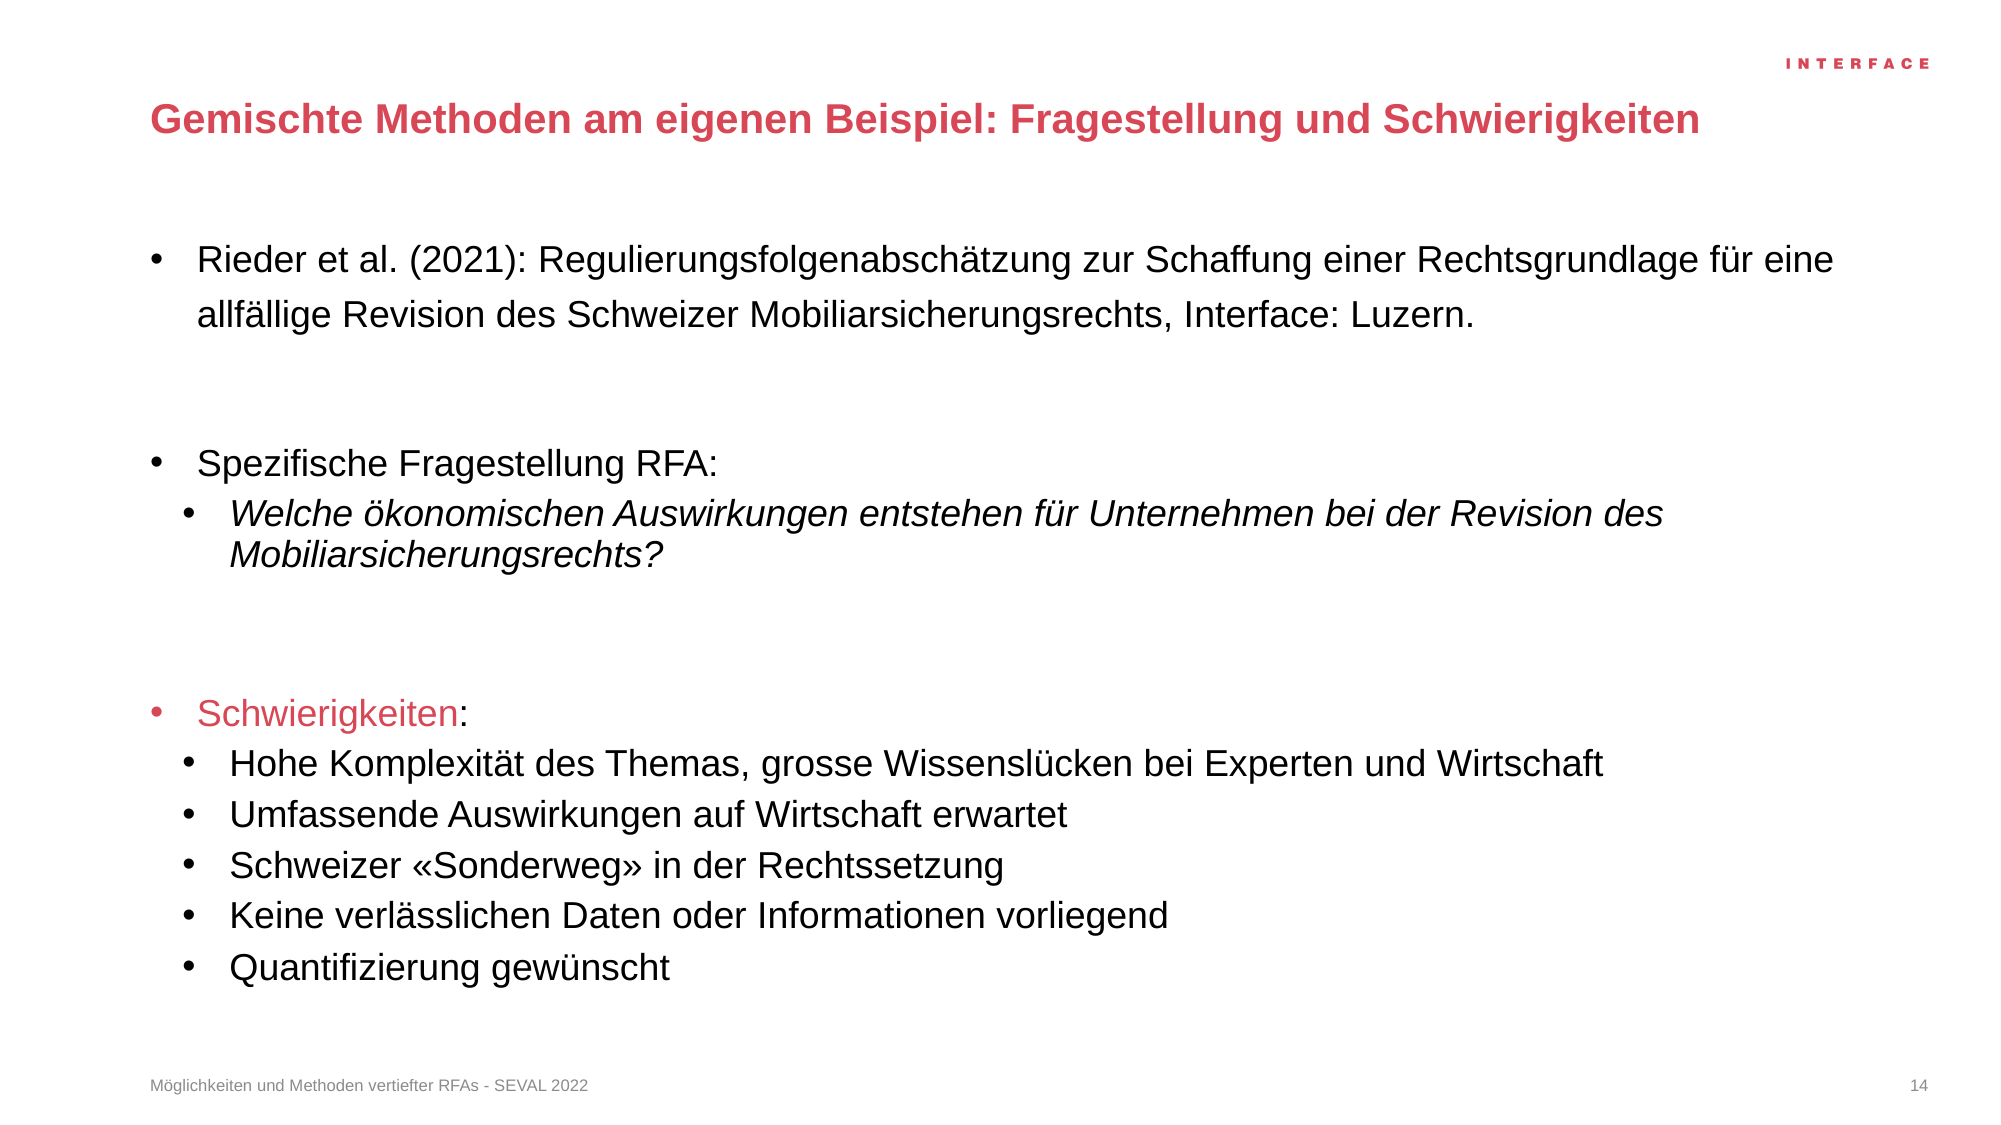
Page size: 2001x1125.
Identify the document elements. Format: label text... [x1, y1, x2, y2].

title Gemischte Methoden am eigenen Beispiel: Fragestellung und Schwierigkeiten [150, 97, 1929, 226]
slide_number 14 [1443, 1074, 1929, 1114]
list Rieder et al. (2021): Regulierungsfolgenabschätzung zur Schaffung einer Rechtsgrundlage für eine allfällige Revision des Schweizer Mobiliarsicherungsrechts, Interface: Luzern. Spezifische Fragestellung RFA: Welche ökonomischen Auswirkungen entstehen für Unternehmen bei der Revision des Mobiliarsicherungsrechts? Schwierigkeiten: Hohe Komplexität des Themas, grosse Wissenslücken bei Experten und Wirtschaft Umfassende Auswirkungen auf Wirtschaft erwartet Schweizer «Sonderweg» in der Rechtssetzung Keine verlässlichen Daten oder Informationen vorliegend Quantifizierung gewünscht [150, 226, 1929, 1014]
footer Möglichkeiten und Methoden vertiefter RFAs - SEVAL 2022 [150, 1074, 825, 1114]
picture [1786, 58, 1929, 69]
